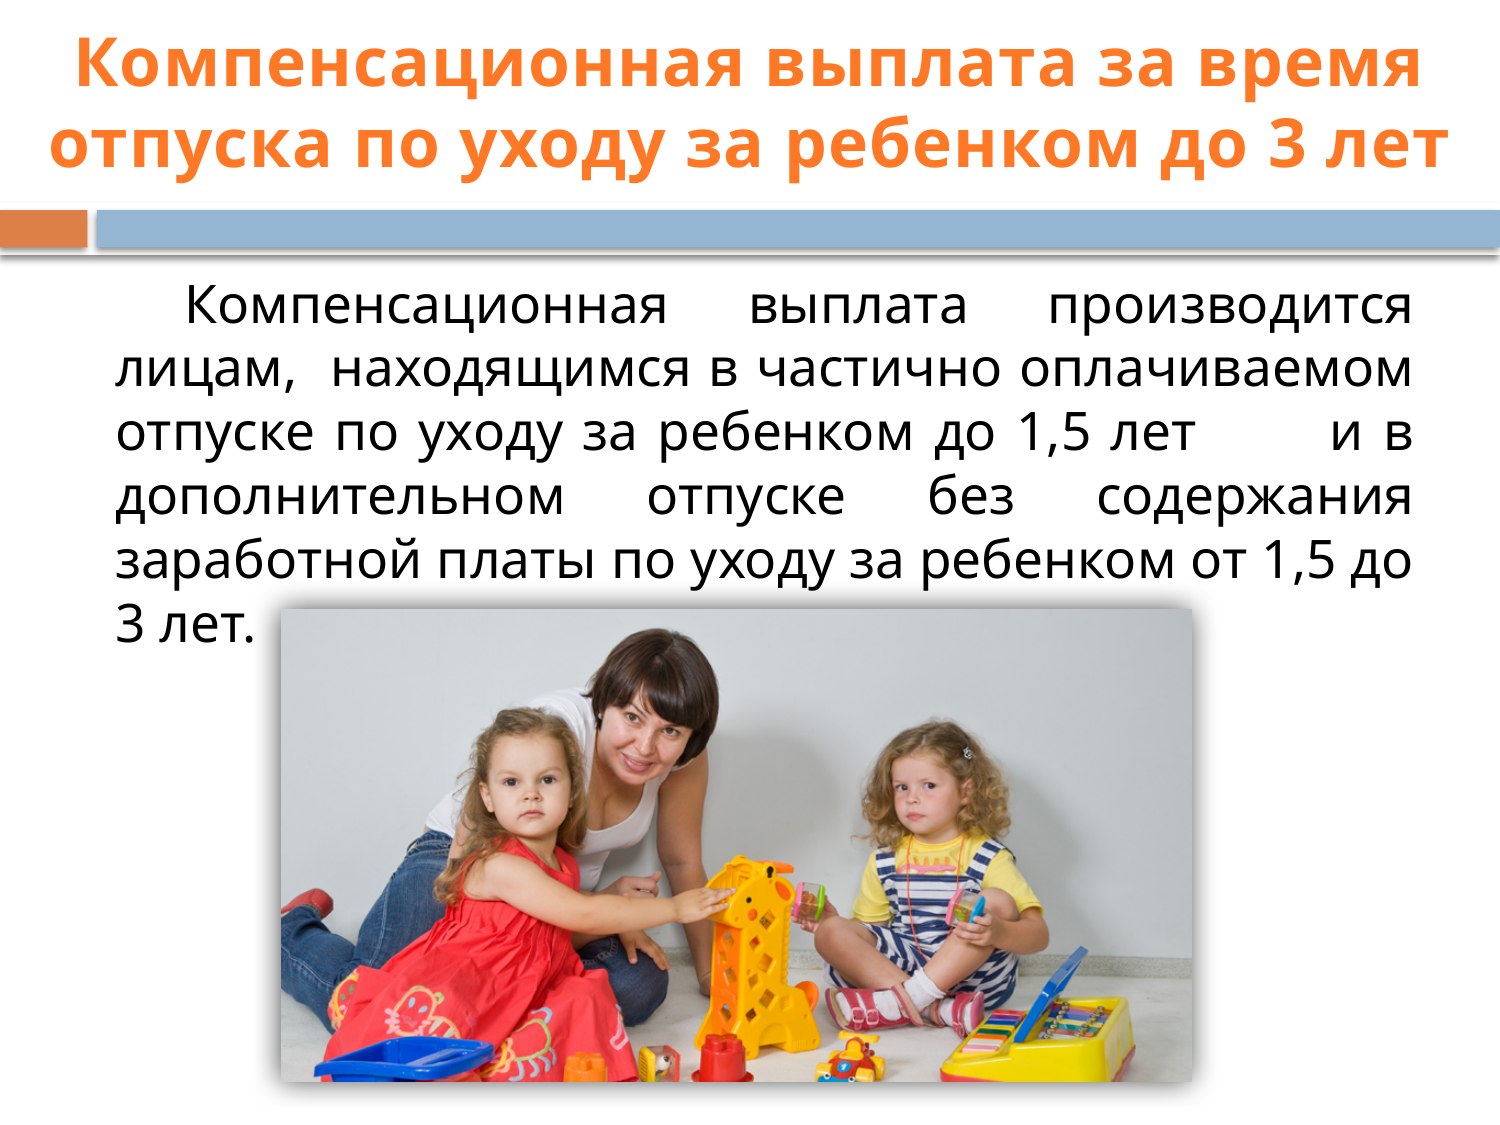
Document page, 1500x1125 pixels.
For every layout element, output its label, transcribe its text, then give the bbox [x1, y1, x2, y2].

picture [280, 609, 1192, 1083]
list Компенсационная выплата производится лицам, находящимся в частично оплачиваемом отпуске по уходу за ребенком до 1,5 лет и в дополнительном отпуске без содержания заработной платы по уходу за ребенком от 1,5 до 3 лет. [100, 262, 1430, 668]
title Компенсационная выплата за время отпуска по уходу за ребенком до 3 лет [0, 0, 1500, 200]
